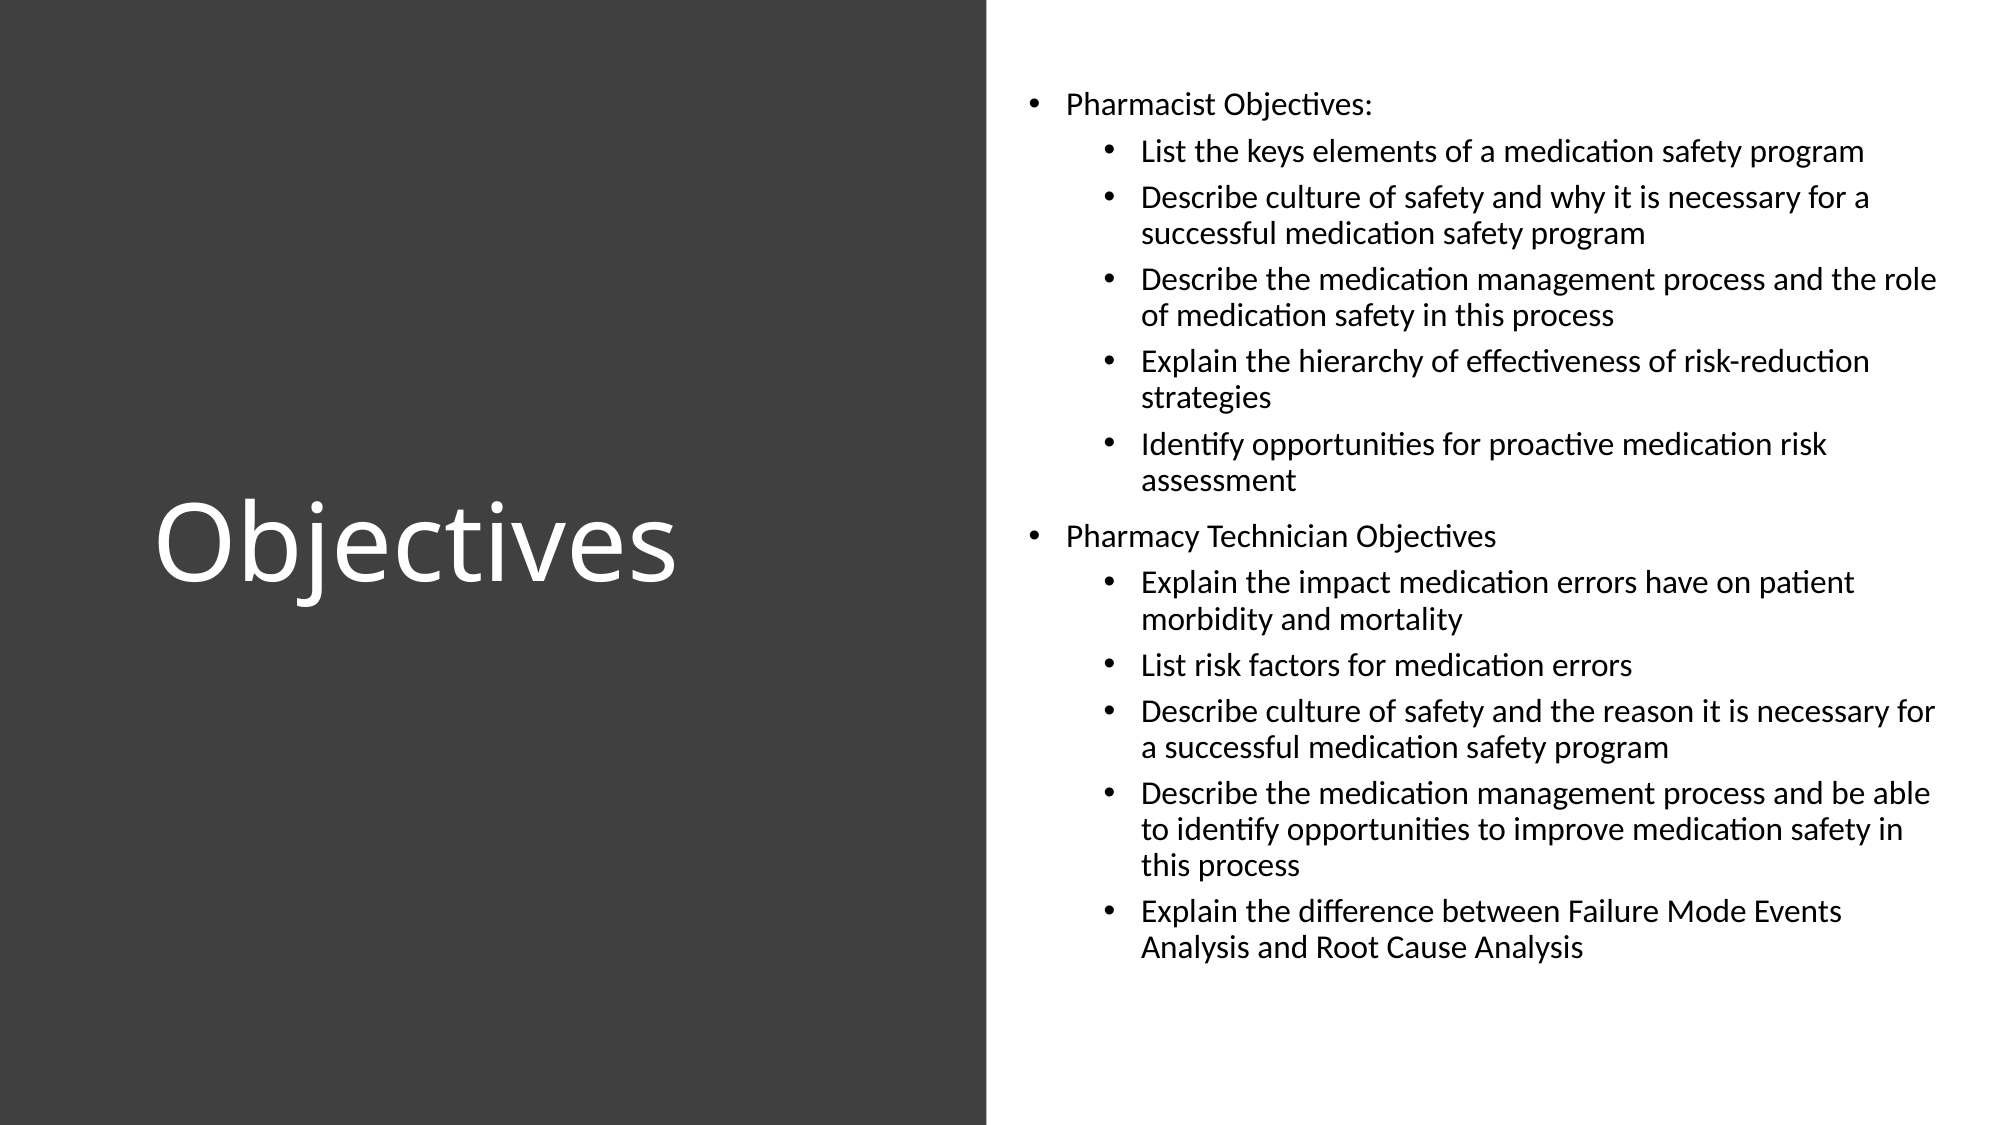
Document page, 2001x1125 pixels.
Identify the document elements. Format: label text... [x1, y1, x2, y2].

title Objectives [137, 101, 925, 990]
text_box [0, 0, 987, 1125]
list Pharmacist Objectives: List the keys elements of a medication safety program Describe culture of safety and why it is necessary for a successful medication safety program Describe the medication management process and the role of medication safety in this process Explain the hierarchy of effectiveness of risk-reduction strategies Identify opportunities for proactive medication risk assessment Pharmacy Technician Objectives Explain the impact medication errors have on patient morbidity and mortality List risk factors for medication errors Describe culture of safety and the reason it is necessary for a successful medication safety program Describe the medication management process and be able to identify opportunities to improve medication safety in this process Explain the difference between Failure Mode Events Analysis and Root Cause Analysis [1013, 80, 1962, 1039]
